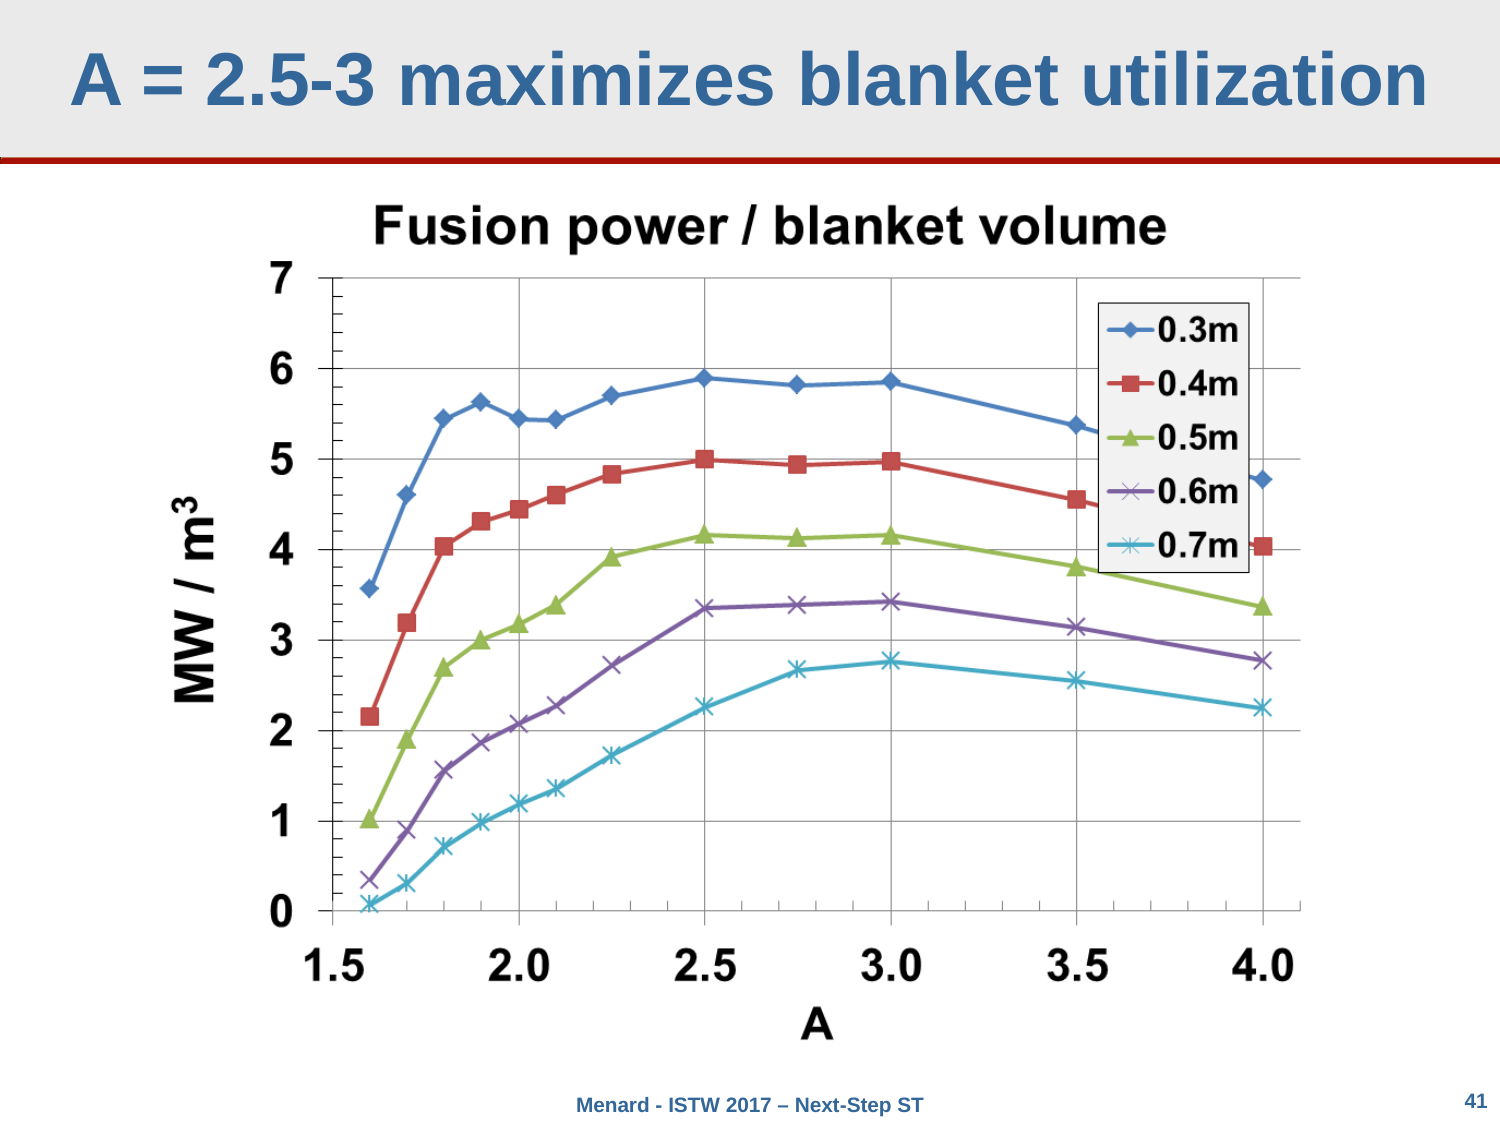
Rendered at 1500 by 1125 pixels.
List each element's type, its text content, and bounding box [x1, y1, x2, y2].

title A = 2.5-3 maximizes blanket utilization [0, 0, 1500, 165]
picture [138, 164, 1363, 1076]
